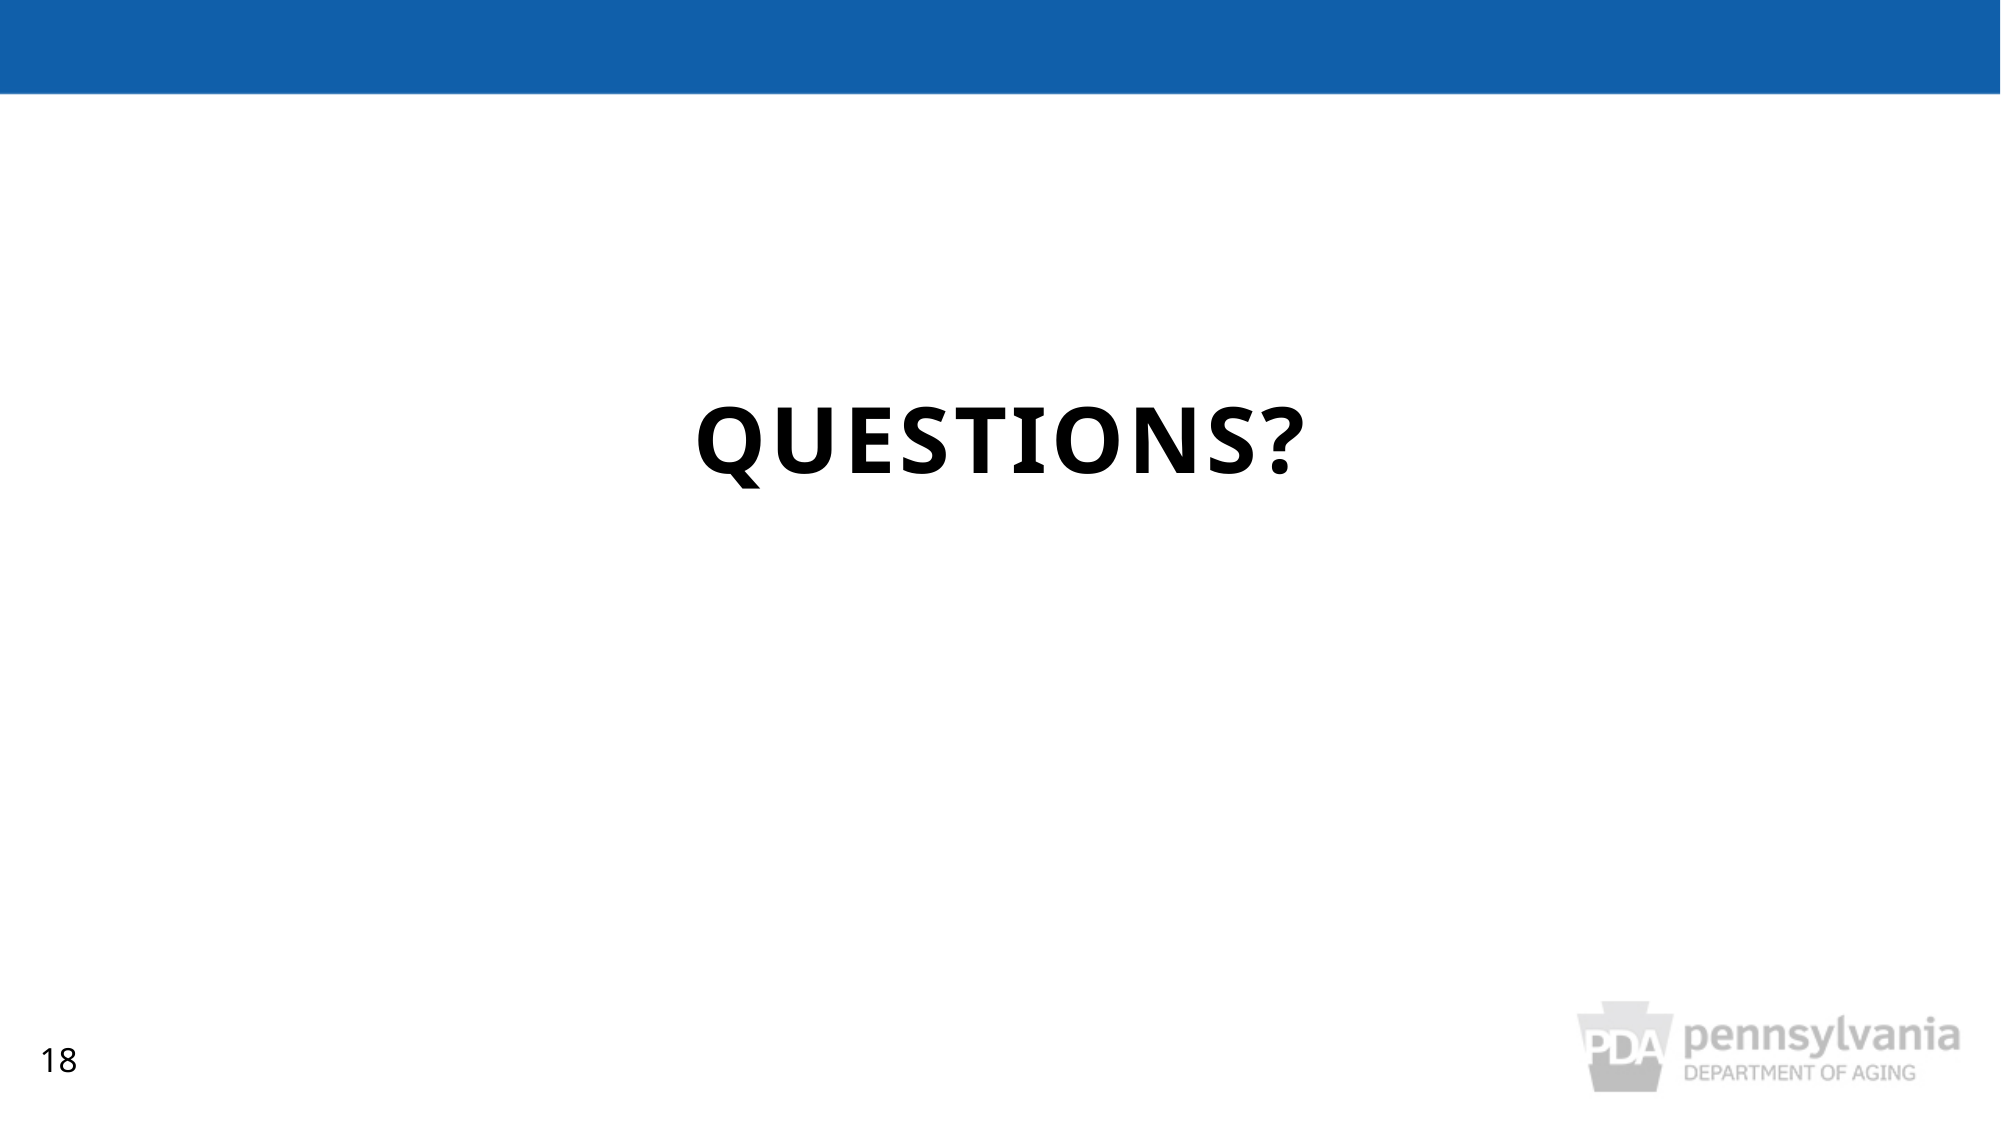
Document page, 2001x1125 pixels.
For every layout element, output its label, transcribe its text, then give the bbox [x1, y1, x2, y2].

text_box 18 [24, 1031, 105, 1086]
list QUESTIONS? [64, 386, 1936, 563]
picture [0, 0, 2001, 1125]
